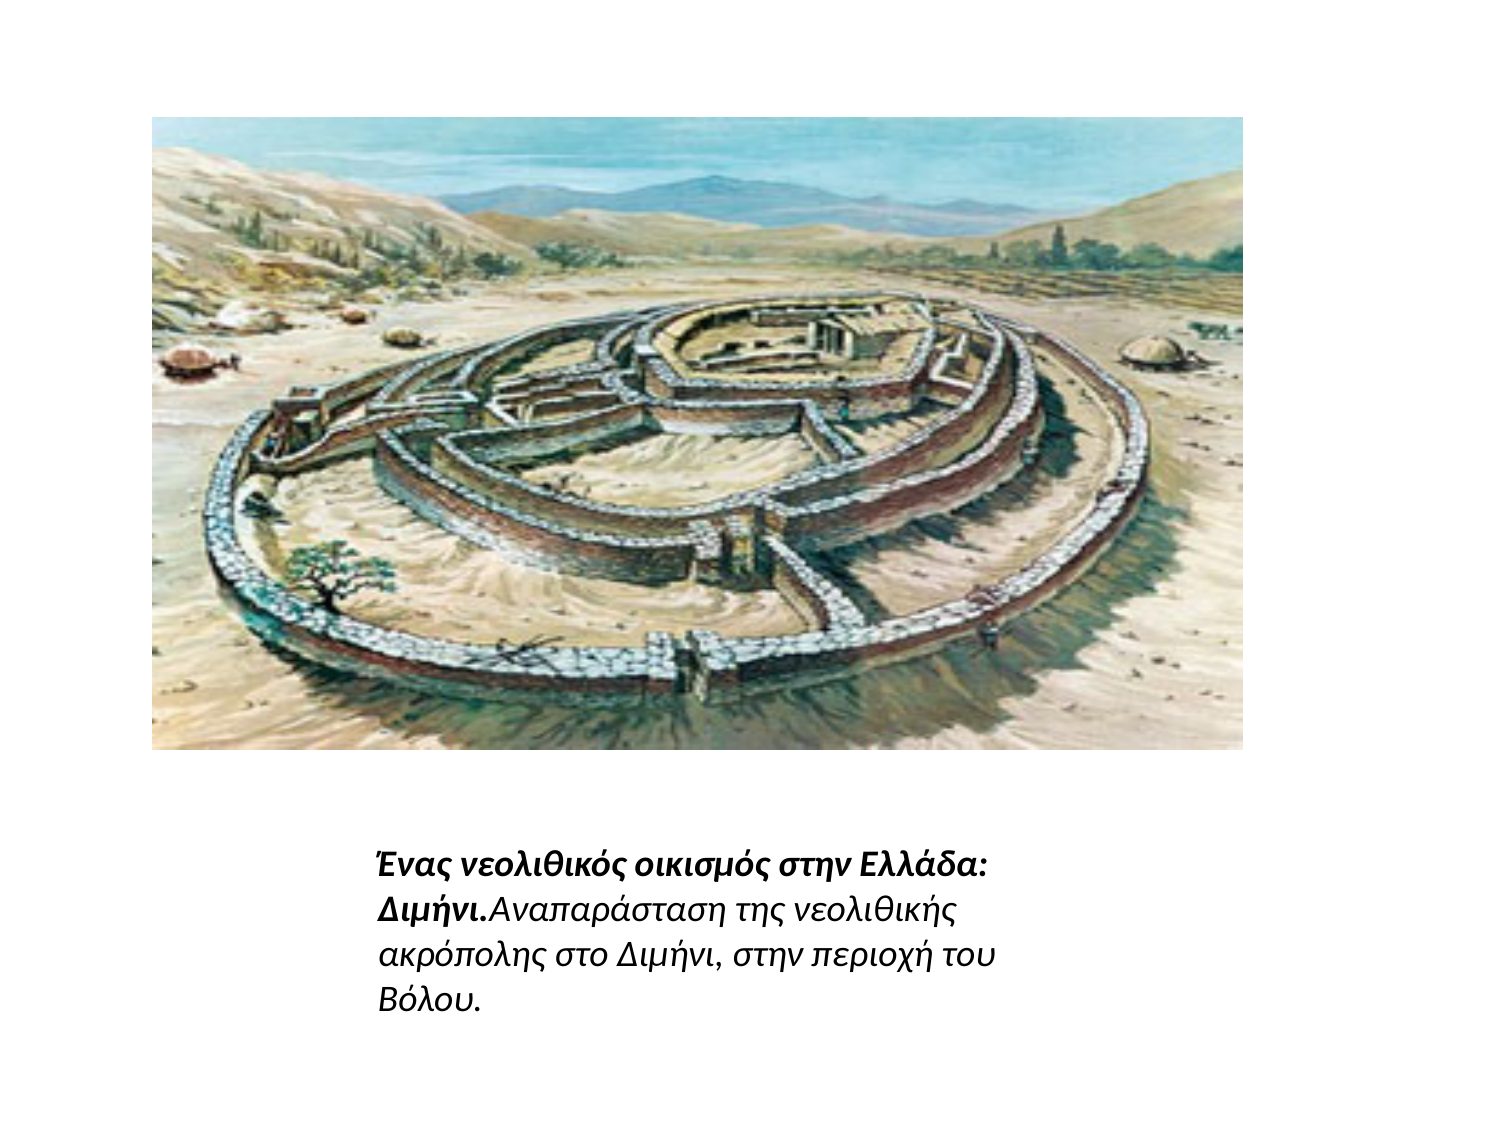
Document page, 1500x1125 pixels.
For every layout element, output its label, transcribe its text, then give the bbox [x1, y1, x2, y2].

picture [152, 116, 1243, 751]
text_box Ένας νεολιθικός οικισμός στην Ελλάδα: Διμήνι.Αναπαράσταση της νεολιθικής ακρόπολης στο Διμήνι, στην περιοχή του Βόλου. [363, 831, 1114, 1027]
